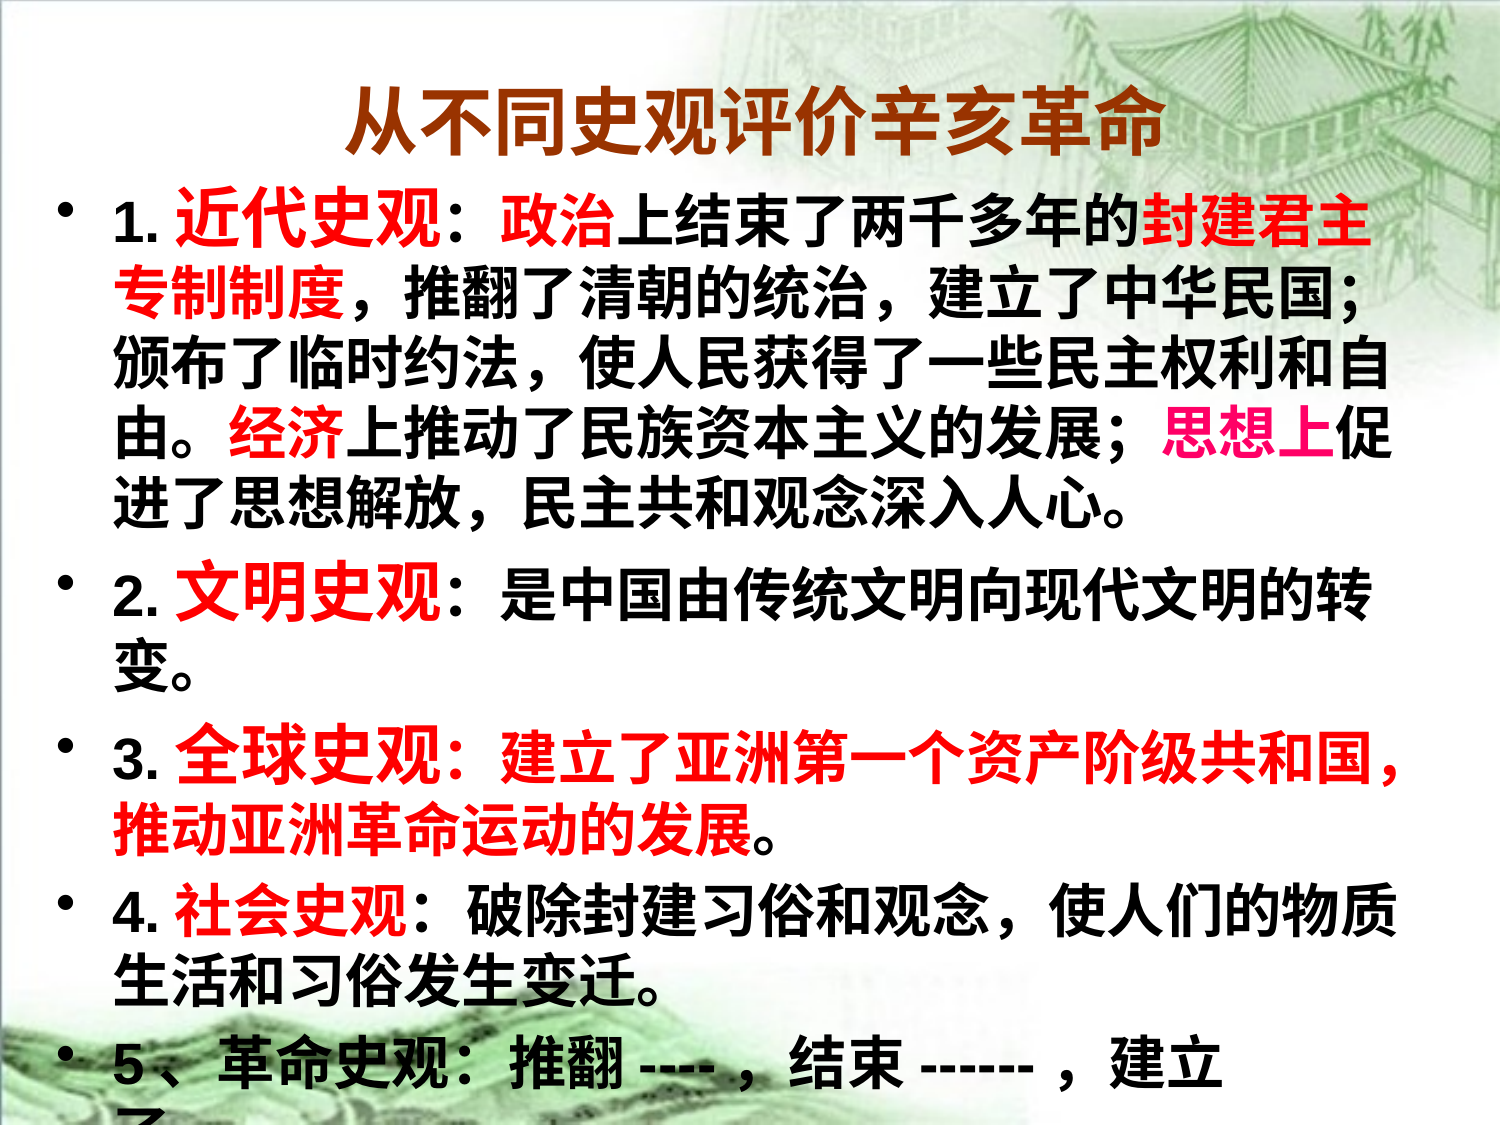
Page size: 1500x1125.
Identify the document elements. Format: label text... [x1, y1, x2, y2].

picture [0, 0, 1500, 1125]
title 从不同史观评价辛亥革命 [73, 42, 1439, 196]
list 1.近代史观：政治上结束了两千多年的封建君主专制制度，推翻了清朝的统治，建立了中华民国；颁布了临时约法，使人民获得了一些民主权利和自由。经济上推动了民族资本主义的发展；思想上促进了思想解放，民主共和观念深入人心。 2.文明史观：是中国由传统文明向现代文明的转变。 3.全球史观：建立了亚洲第一个资产阶级共和国，推动亚洲革命运动的发展。 4.社会史观：破除封建习俗和观念，使人们的物质生活和习俗发生变迁。 5、革命史观：推翻----，结束------，建立了------- [40, 168, 1426, 1083]
